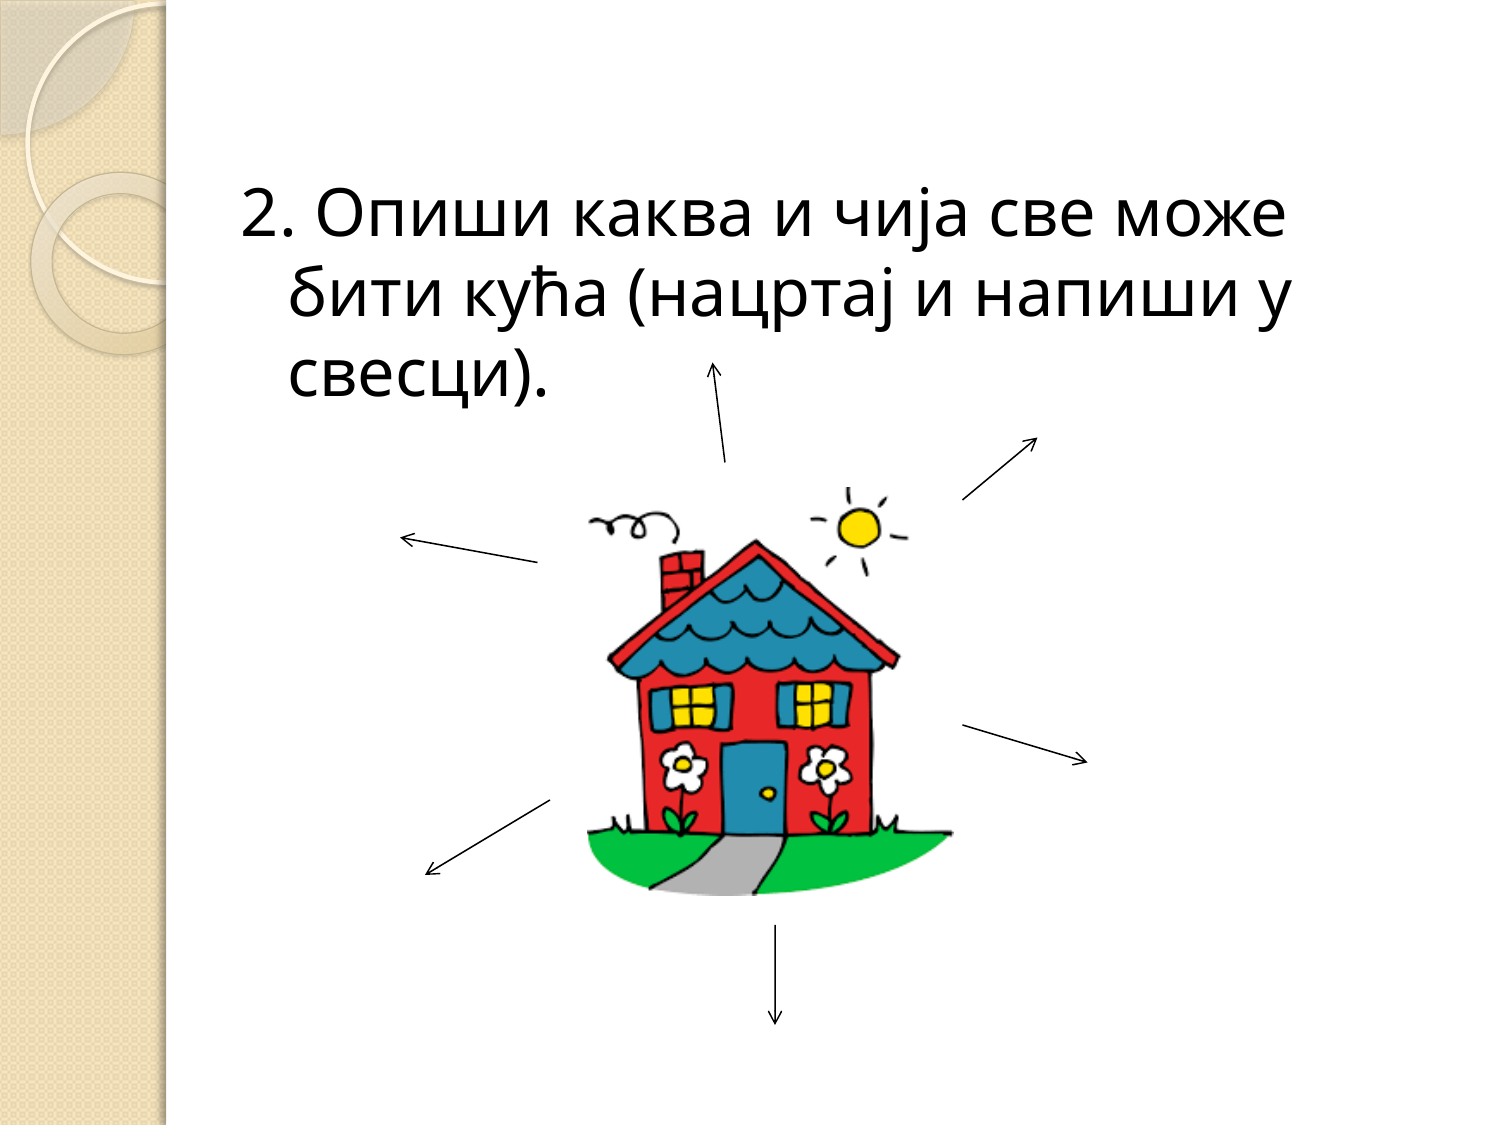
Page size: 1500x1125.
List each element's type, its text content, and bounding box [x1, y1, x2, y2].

picture [587, 487, 955, 896]
list 2. Опиши каква и чија све може бити кућа (нацртај и напиши у свесци). [212, 162, 1443, 950]
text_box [424, 799, 551, 876]
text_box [962, 724, 1088, 763]
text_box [962, 437, 1038, 501]
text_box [668, 405, 769, 419]
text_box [399, 537, 538, 563]
